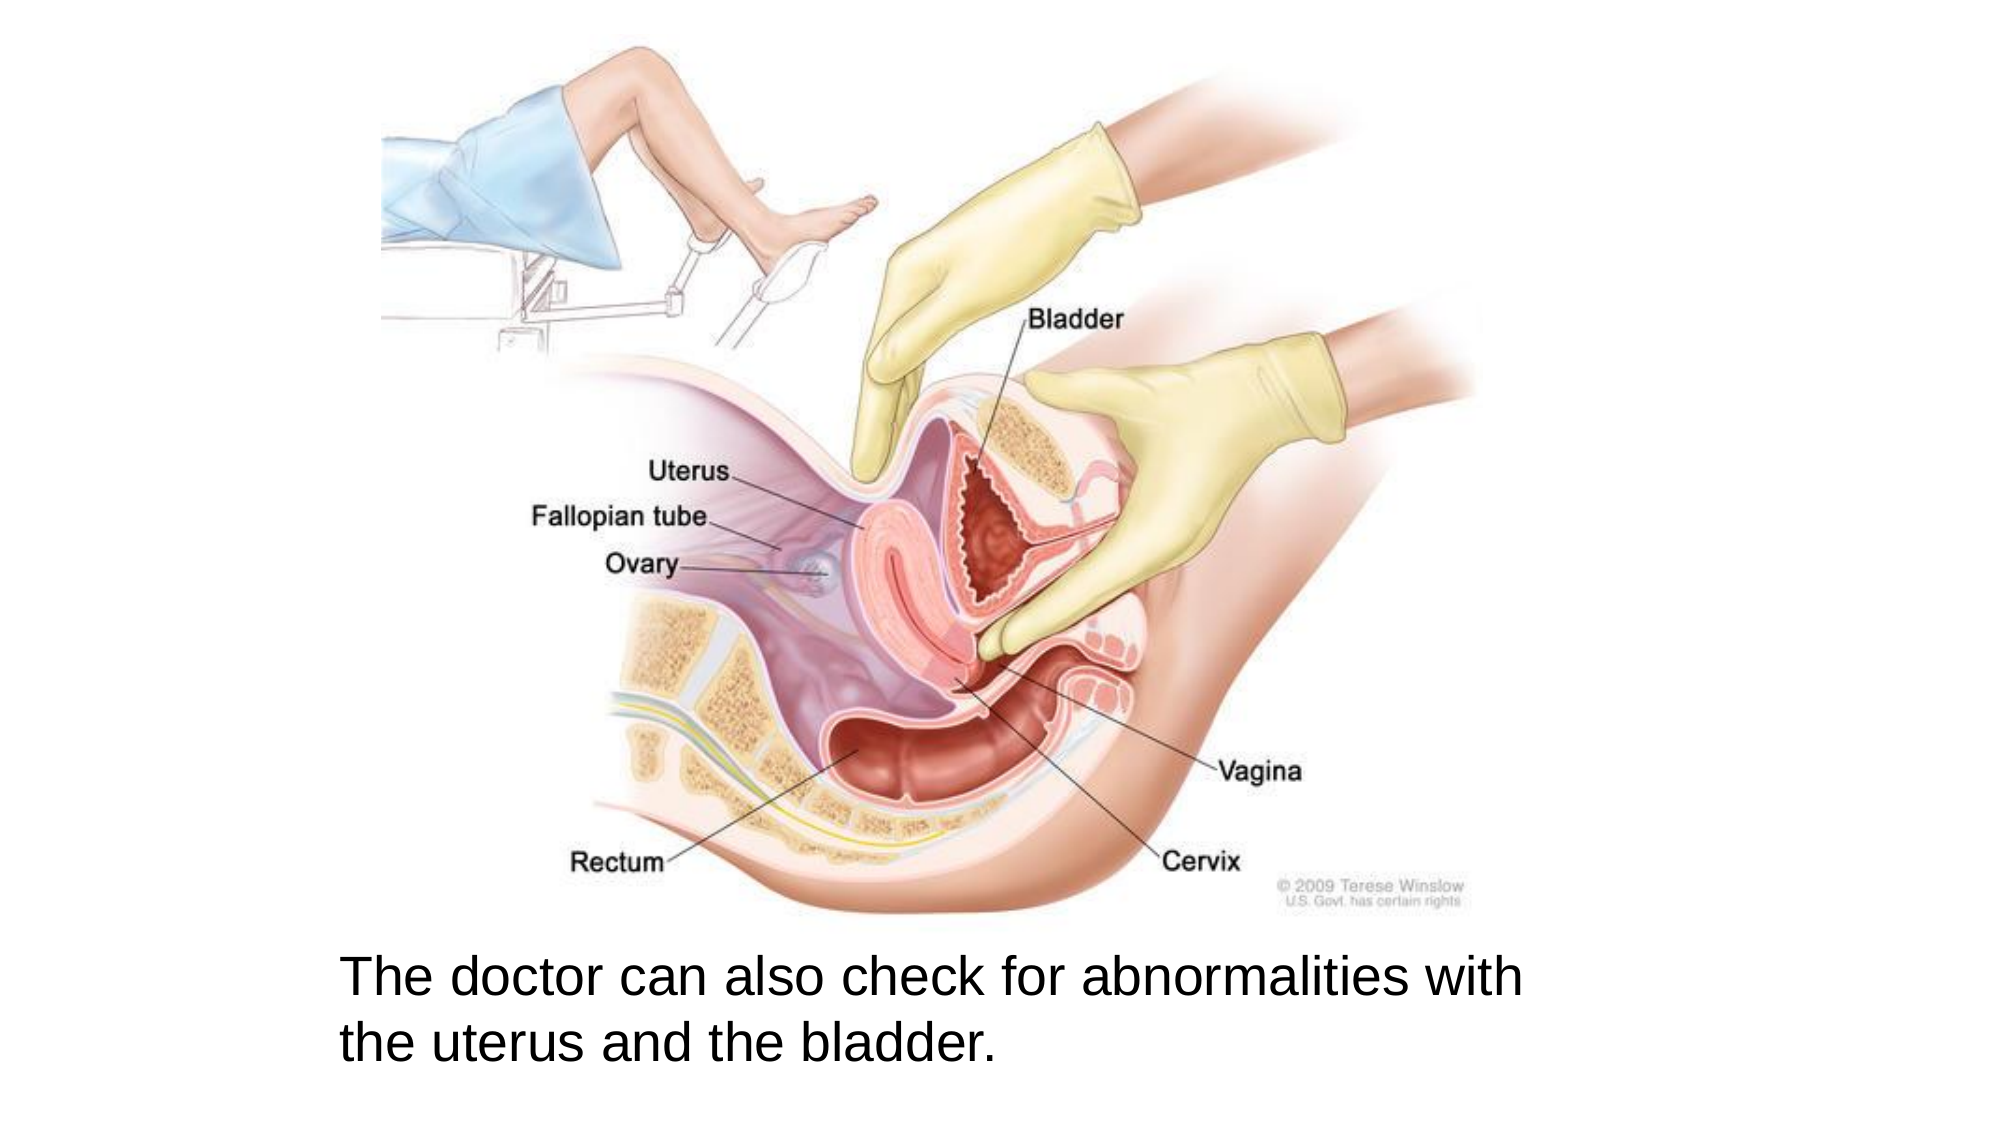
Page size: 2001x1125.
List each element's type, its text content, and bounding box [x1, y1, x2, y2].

picture [380, 34, 1484, 939]
text_box The doctor can also check for abnormalities with the uterus and the bladder. [322, 923, 1633, 1075]
